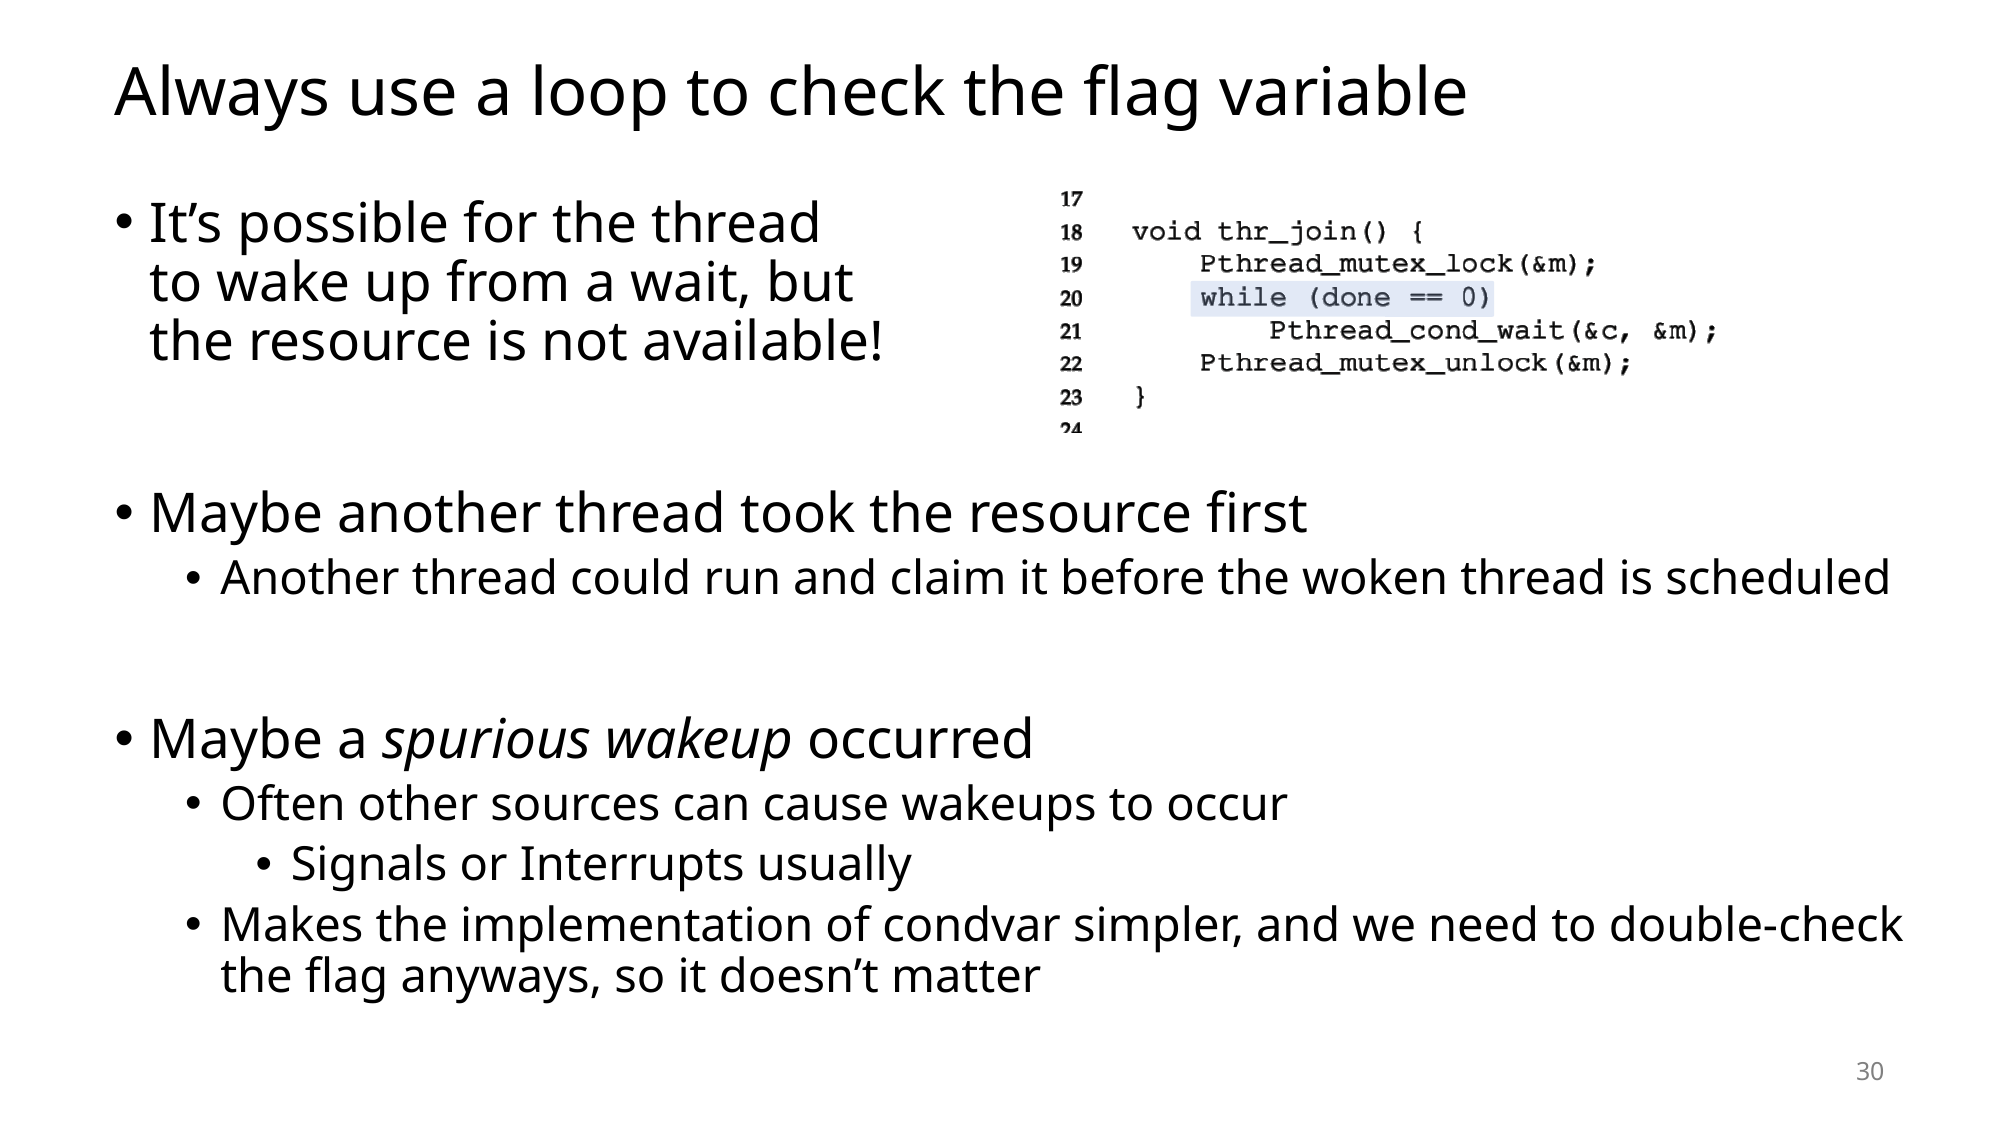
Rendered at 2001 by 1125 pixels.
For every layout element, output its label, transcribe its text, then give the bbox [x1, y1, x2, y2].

title Always use a loop to check the flag variable [99, 37, 1900, 150]
list It’s possible for the thread to wake up from a wait, but the resource is not available! Maybe another thread took the resource first Another thread could run and claim it before the woken thread is scheduled Maybe a spurious wakeup occurred Often other sources can cause wakeups to occur Signals or Interrupts usually Makes the implementation of condvar simpler, and we need to double-check the flag anyways, so it doesn’t matter [99, 187, 1935, 1013]
picture [1044, 180, 1935, 433]
slide_number 30 [1749, 1042, 1900, 1103]
